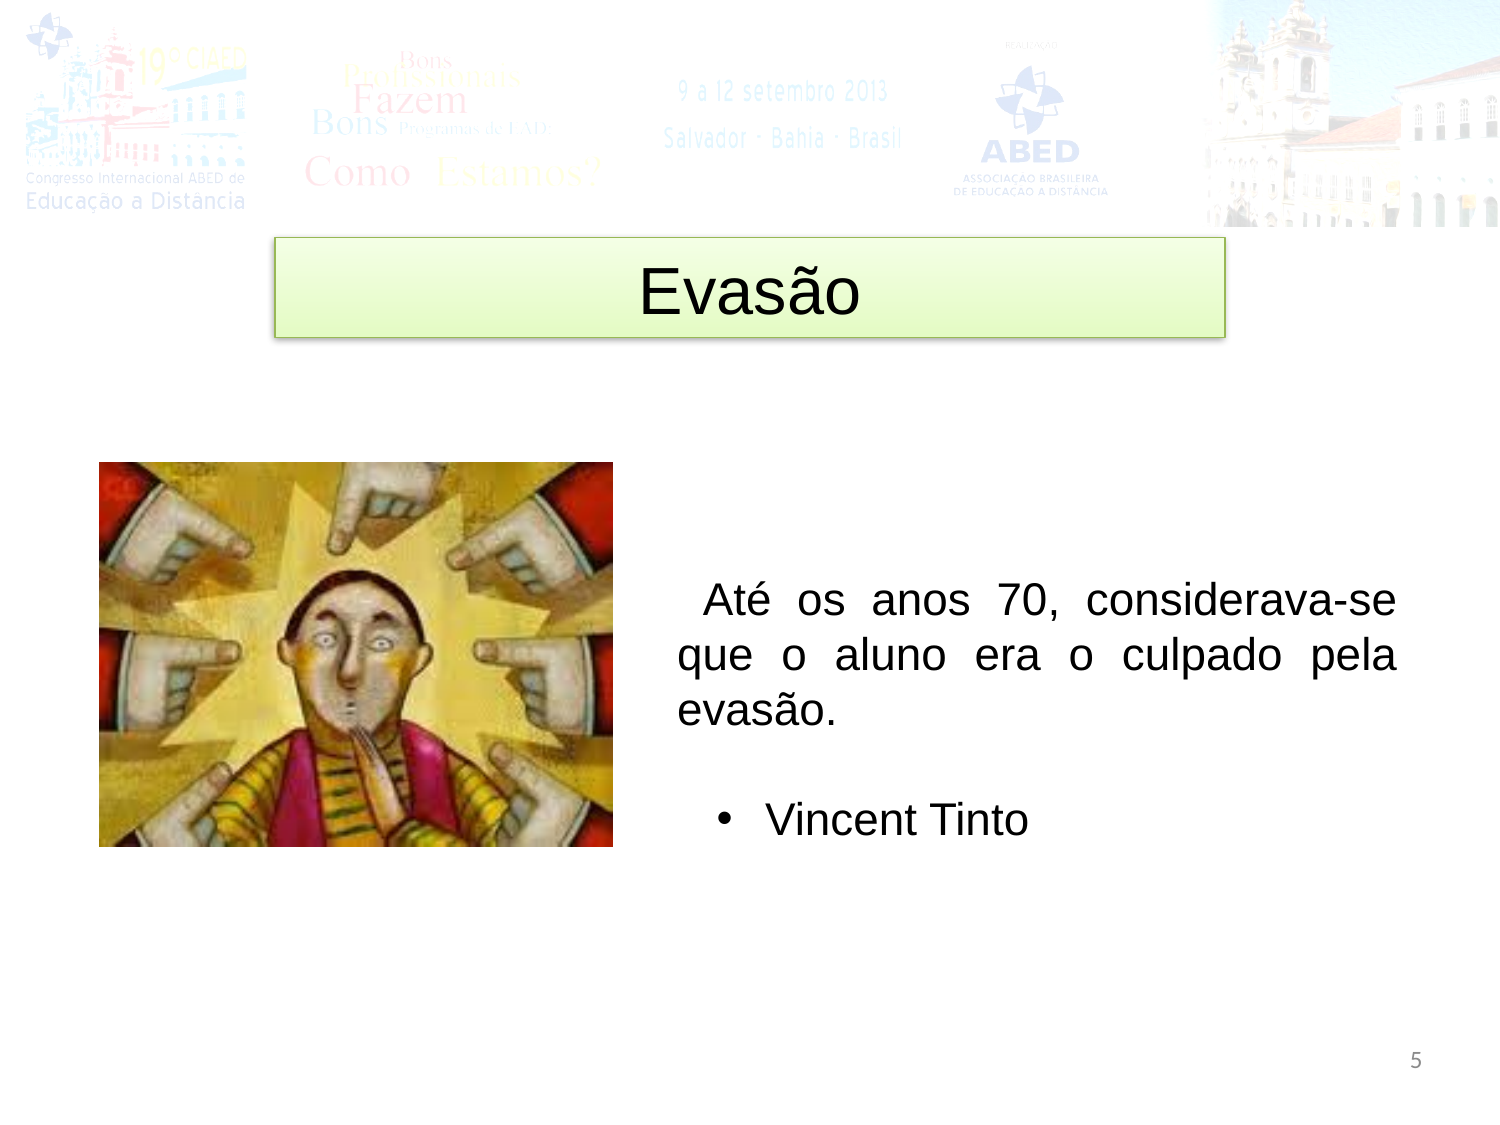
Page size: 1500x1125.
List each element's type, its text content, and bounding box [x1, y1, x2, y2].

slide_number 5 [1275, 1042, 1438, 1075]
text_box Até os anos 70, considerava-se que o aluno era o culpado pela evasão. Vincent Tinto [662, 562, 1413, 853]
picture [0, 0, 1500, 228]
picture [99, 462, 613, 847]
text_box Evasão [274, 237, 1226, 338]
